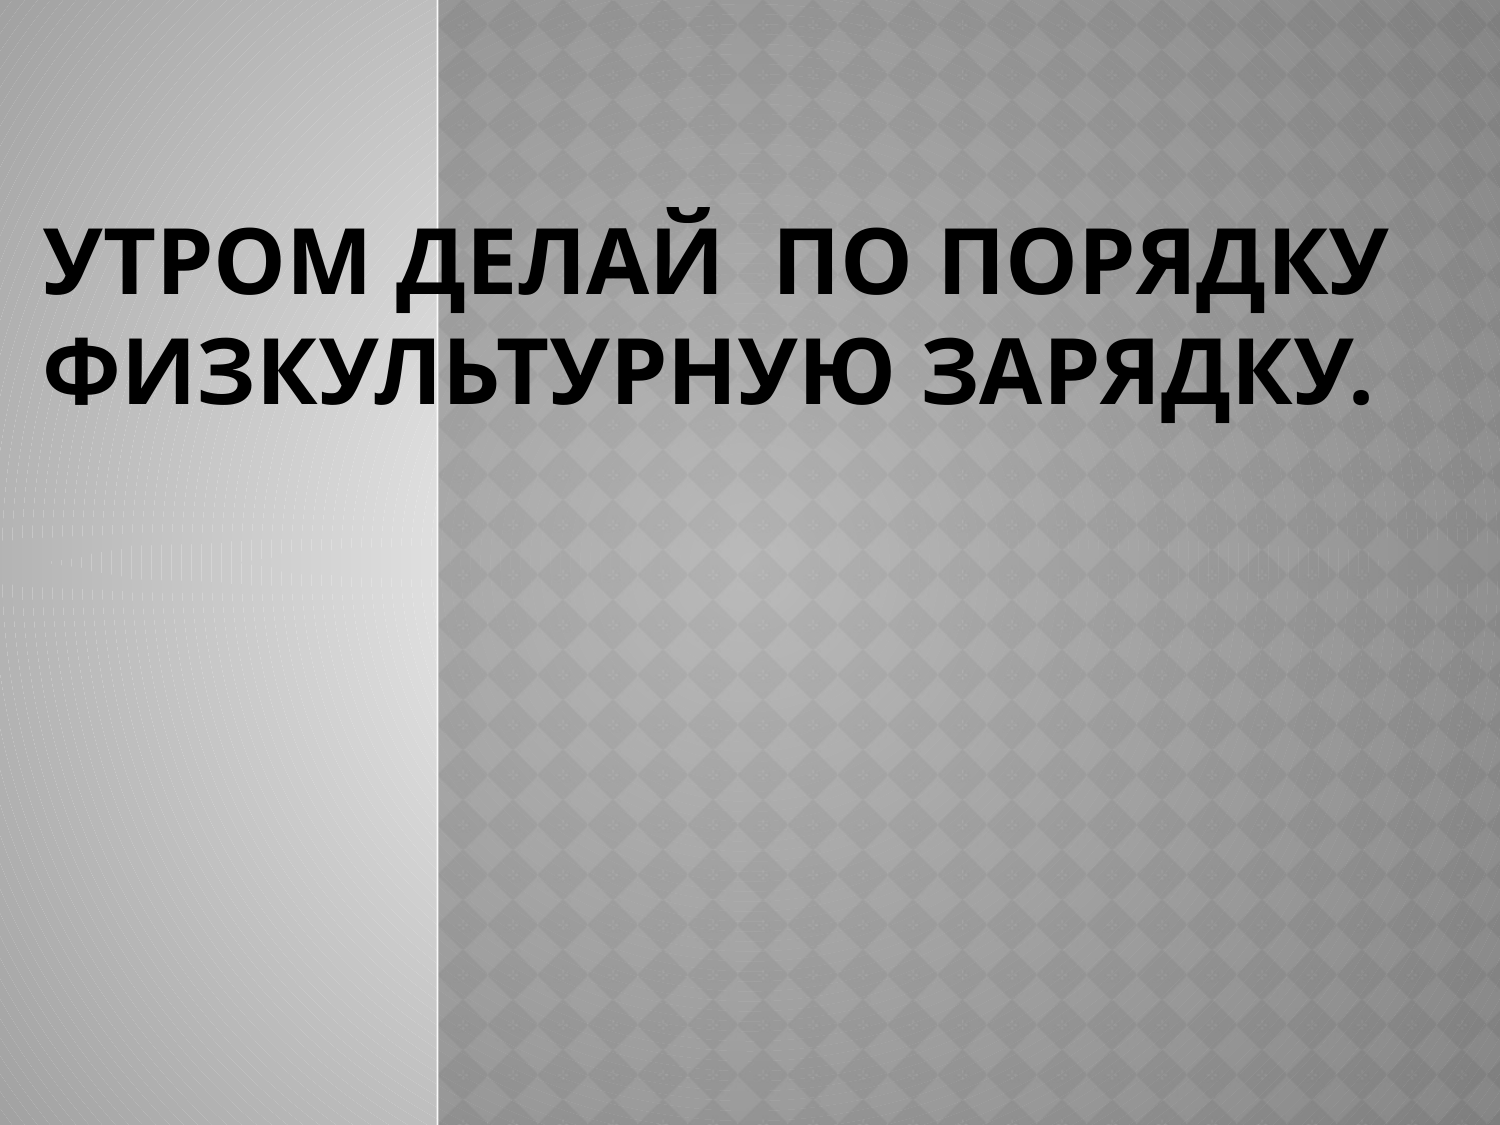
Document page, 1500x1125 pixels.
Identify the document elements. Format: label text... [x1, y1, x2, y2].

title Утром делай по порядку Физкультурную зарядку. [35, 363, 1477, 739]
